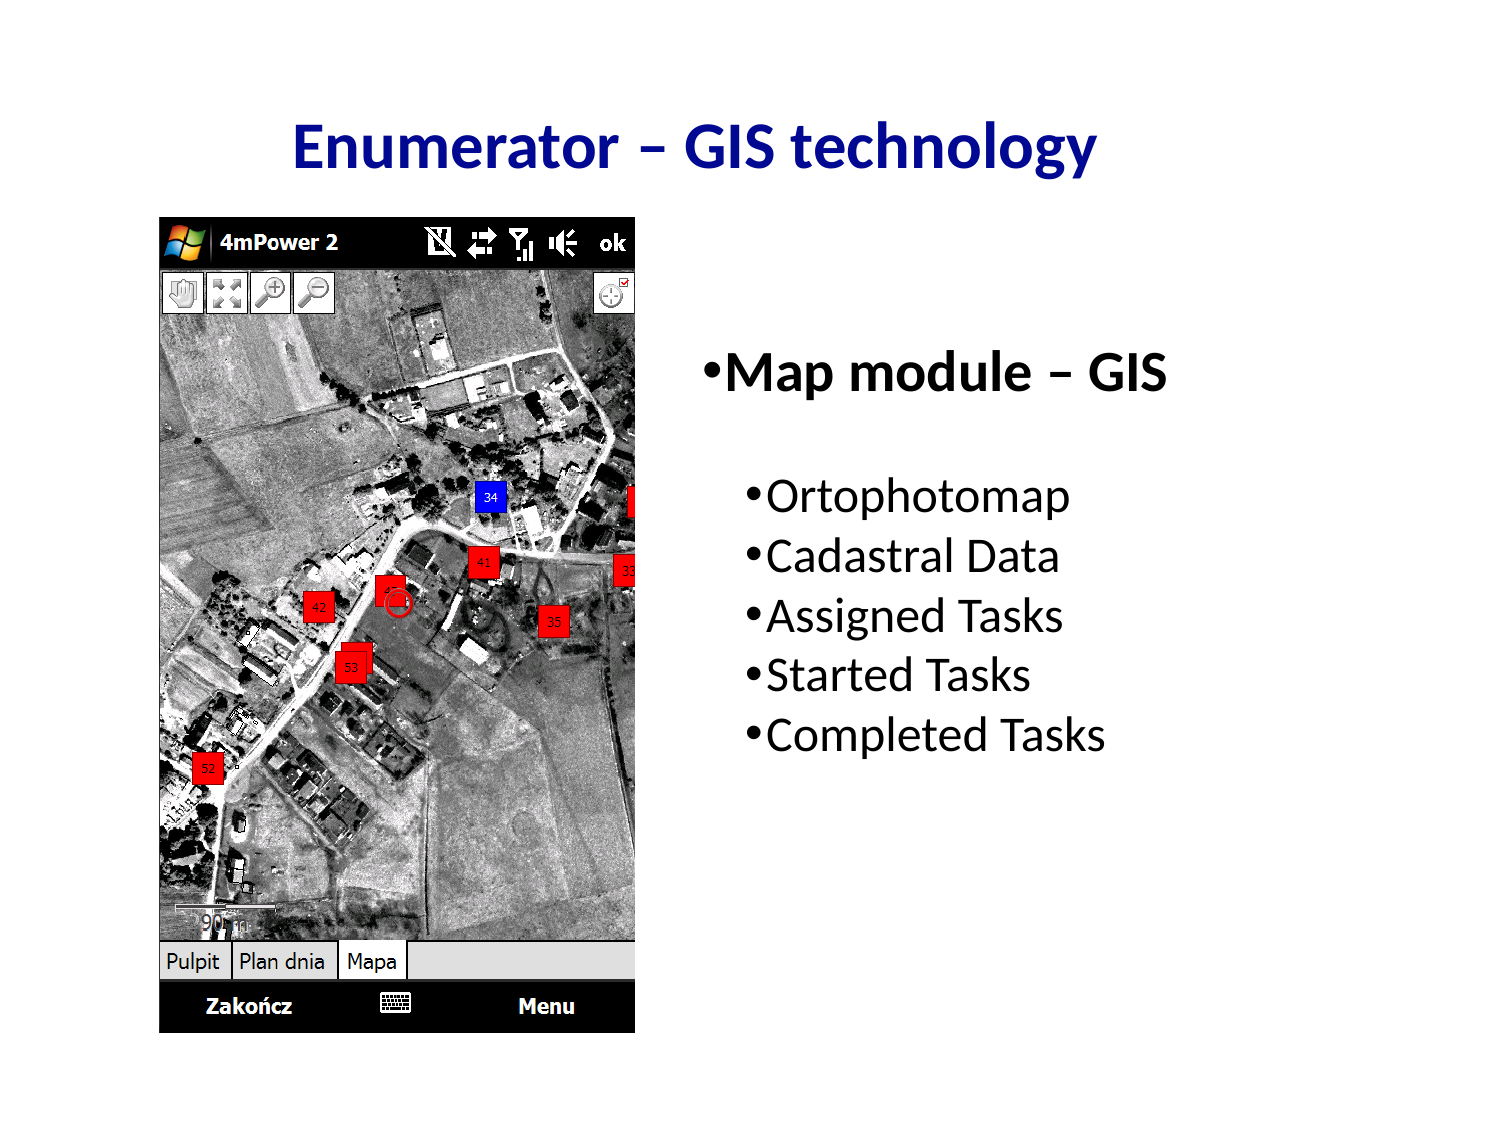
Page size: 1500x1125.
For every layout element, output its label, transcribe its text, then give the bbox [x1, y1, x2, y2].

list Map module – GIS Ortophotomap Cadastral Data Assigned Tasks Started Tasks Completed Tasks [687, 333, 1239, 912]
title Enumerator – GIS technology [277, 90, 1290, 204]
picture [159, 216, 635, 1033]
